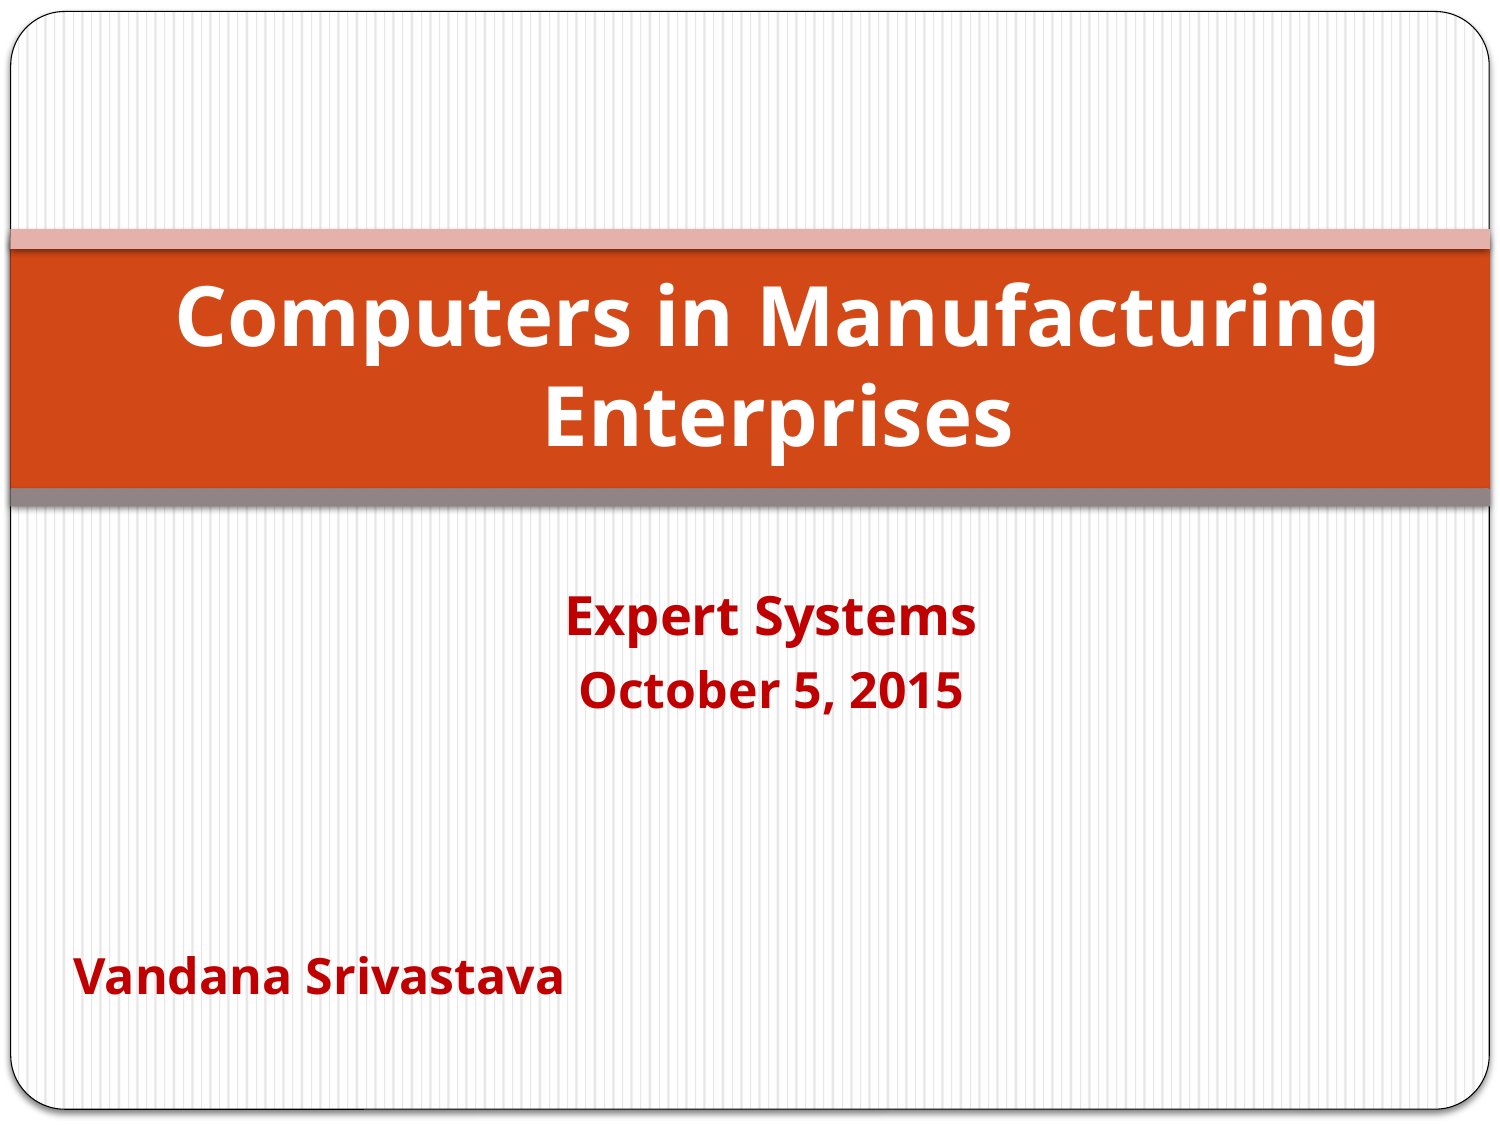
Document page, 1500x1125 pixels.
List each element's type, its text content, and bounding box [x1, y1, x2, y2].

text_box Vandana Srivastava [58, 937, 715, 1013]
subtitle Expert Systems October 5, 2015 [246, 574, 1297, 797]
title Computers in Manufacturing Enterprises [140, 246, 1416, 488]
